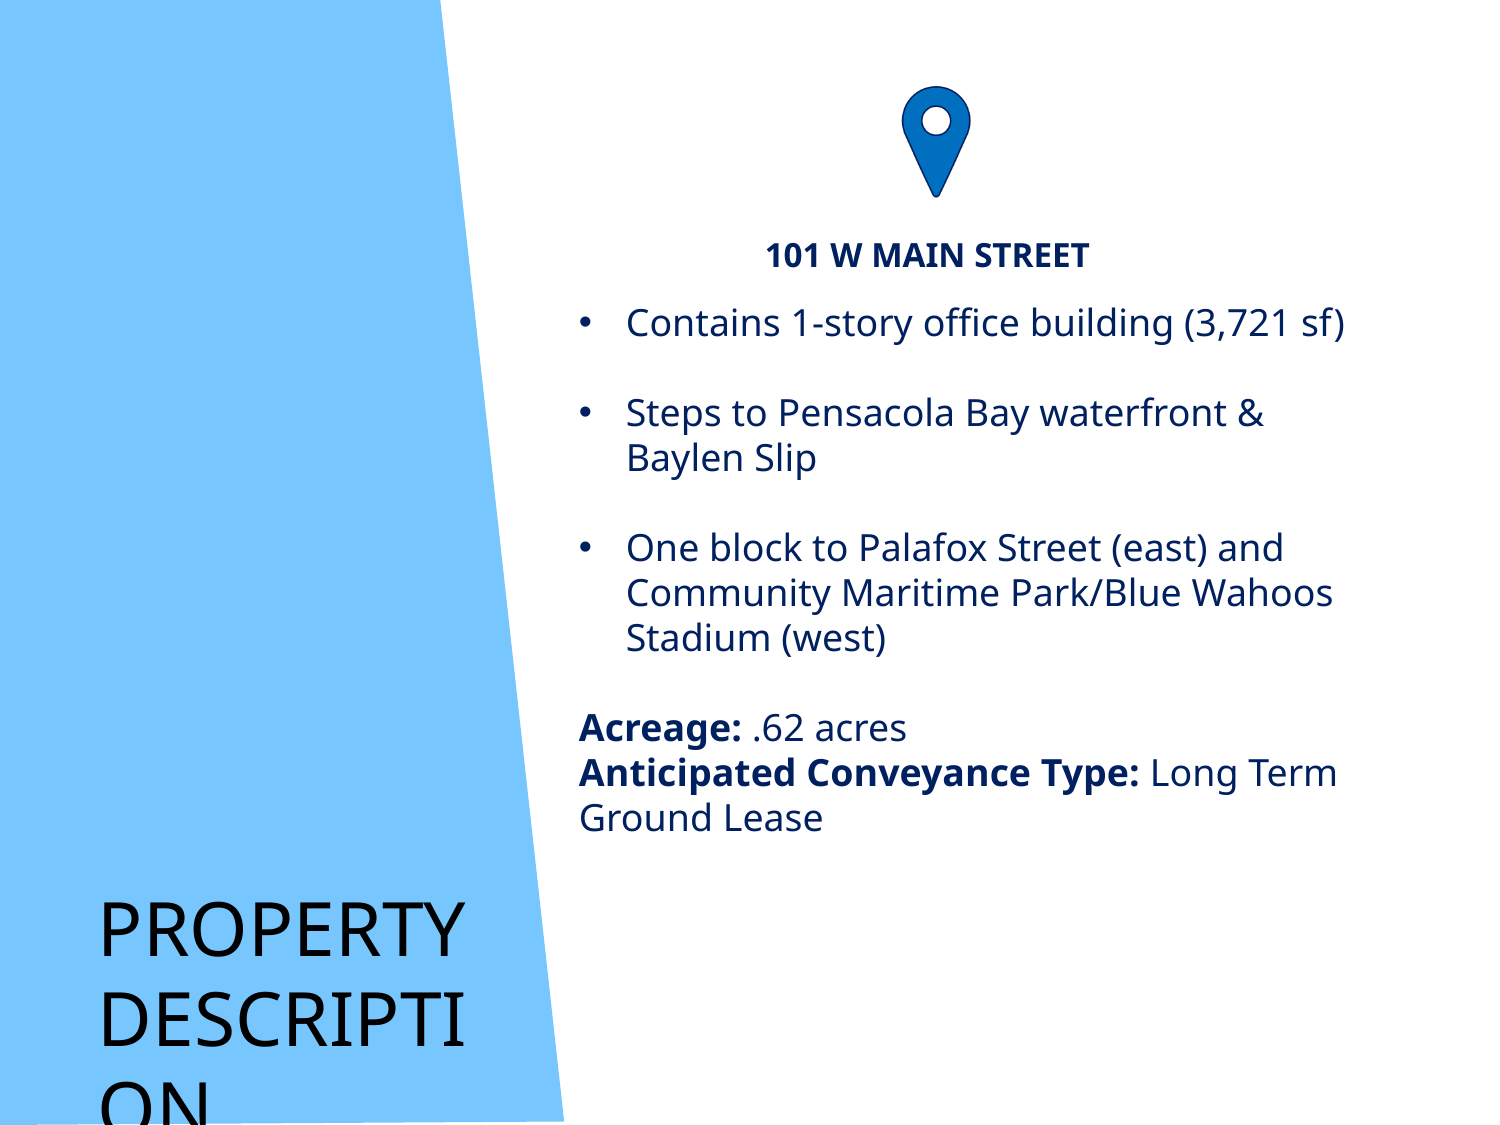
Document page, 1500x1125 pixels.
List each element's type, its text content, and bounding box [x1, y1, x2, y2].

text_box 101 W MAIN STREET [749, 227, 1500, 282]
text_box Contains 1-story office building (3,721 sf) Steps to Pensacola Bay waterfront & Baylen Slip One block to Palafox Street (east) and Community Maritime Park/Blue Wahoos Stadium (west) Acreage: .62 acres Anticipated Conveyance Type: Long Term Ground Lease [564, 291, 1365, 927]
text_box PROPERTY DESCRIPTION [82, 873, 532, 1125]
picture [859, 64, 1013, 219]
text_box [0, 0, 566, 1125]
